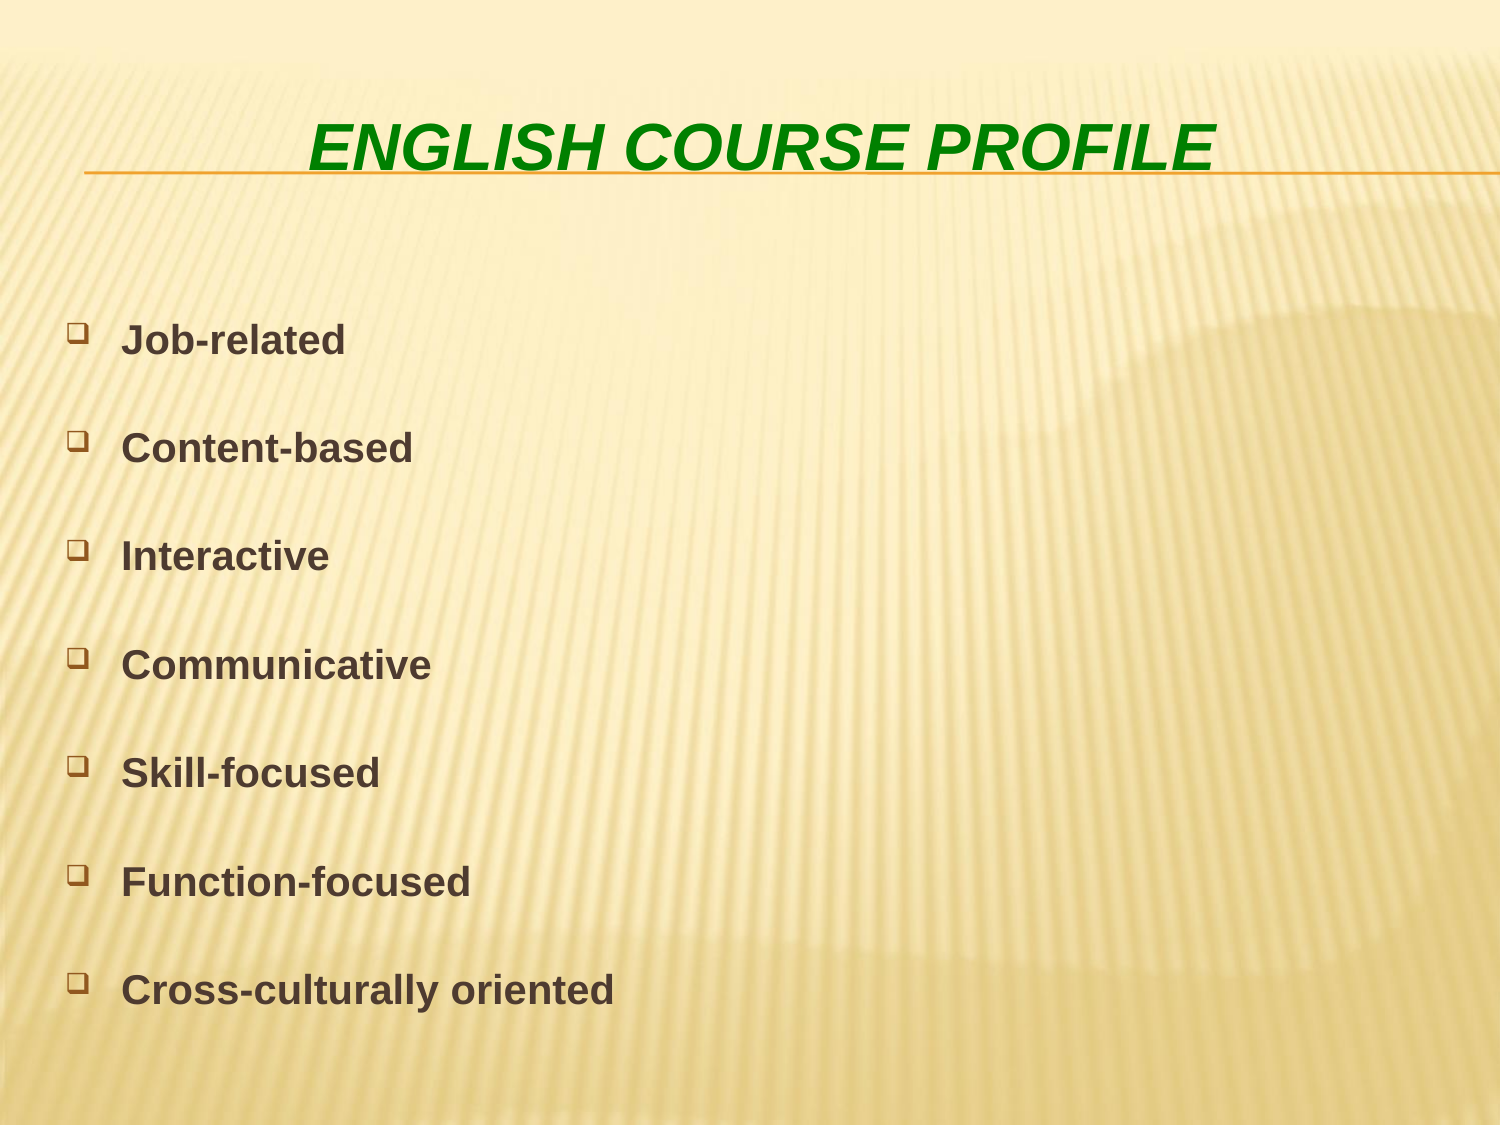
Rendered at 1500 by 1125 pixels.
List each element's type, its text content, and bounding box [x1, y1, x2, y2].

picture [0, 0, 1500, 1125]
title English course profile [50, 75, 1475, 213]
list Job-related Content-based Interactive Communicative Skill-focused Function-focused Cross-culturally oriented [50, 254, 1475, 1083]
